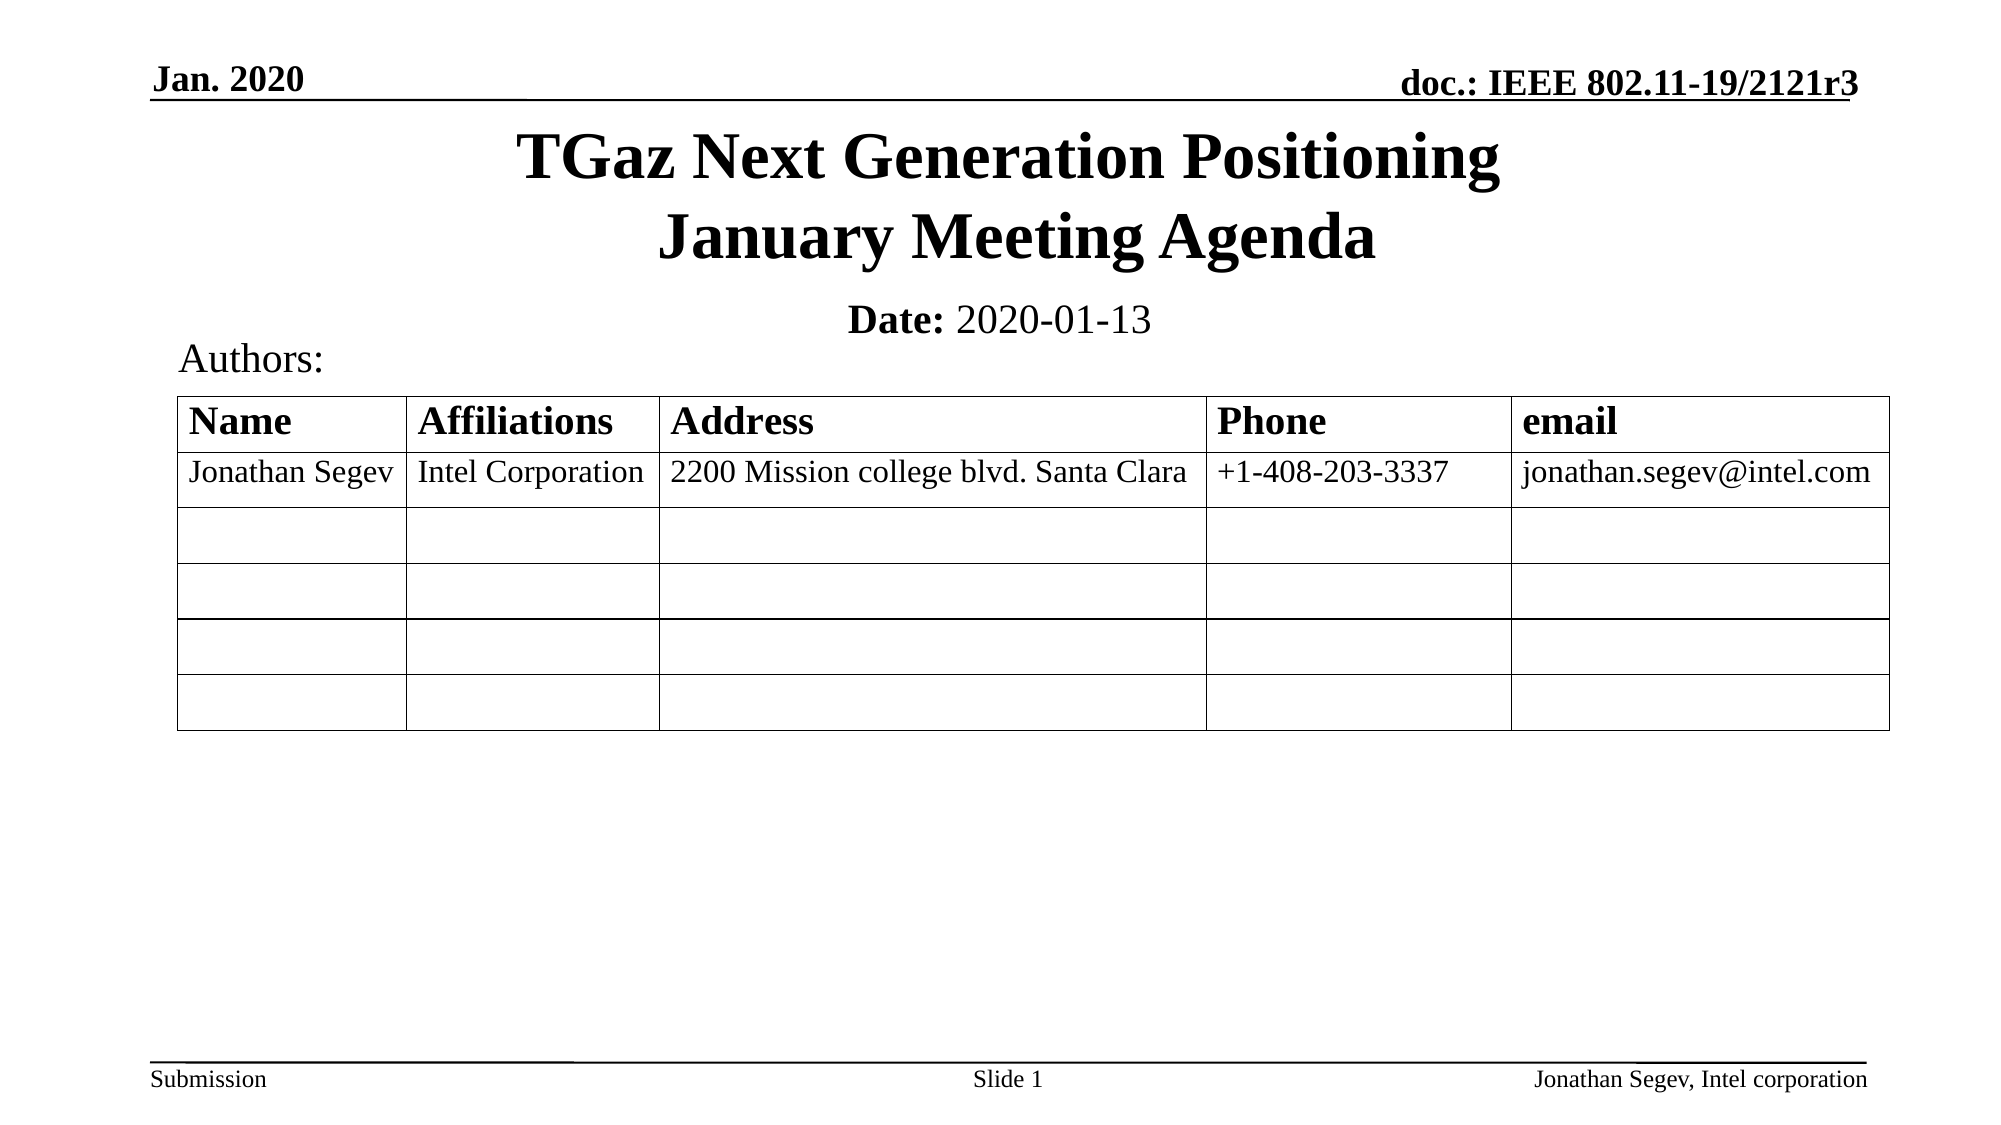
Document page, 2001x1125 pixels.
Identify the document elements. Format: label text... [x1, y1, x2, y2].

subtitle Date: 2020-01-13 [299, 283, 1701, 363]
footer Jonathan Segev, Intel corporation [1171, 1061, 1869, 1093]
text_box Authors: [162, 323, 401, 387]
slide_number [152, 54, 563, 100]
slide_number Slide 1 [950, 1061, 1067, 1123]
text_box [162, 396, 1907, 800]
title TGaz Next Generation Positioning January Meeting Agenda [167, 70, 1869, 313]
